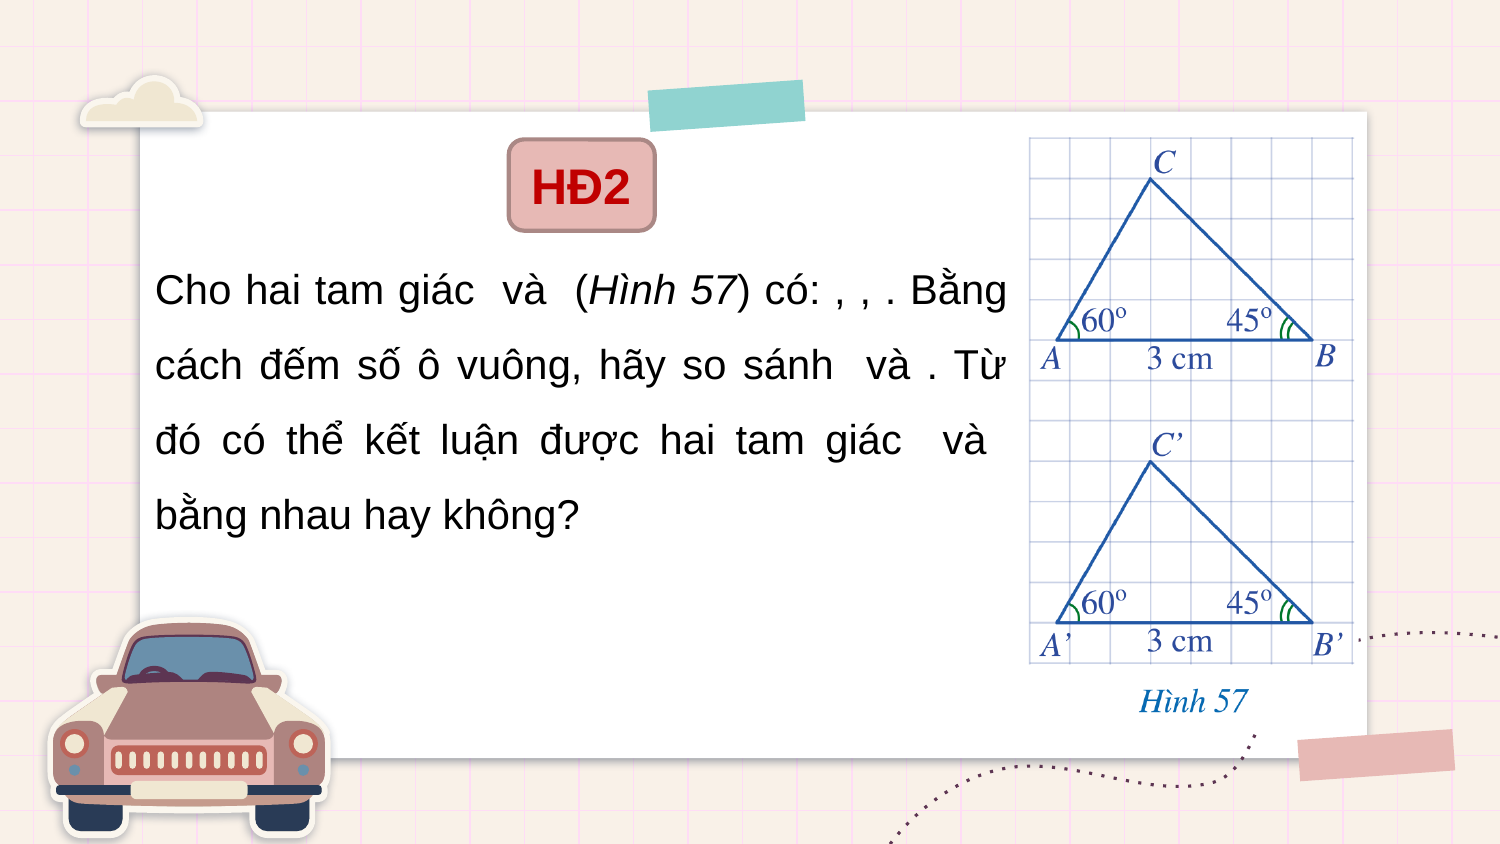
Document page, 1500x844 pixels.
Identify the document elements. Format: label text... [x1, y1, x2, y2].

text_box [890, 735, 1255, 844]
text_box [647, 79, 806, 132]
text_box [1364, 632, 1498, 685]
picture [1022, 131, 1359, 728]
subtitle . [140, 111, 1367, 759]
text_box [47, 616, 331, 839]
text_box HĐ2 [506, 137, 657, 233]
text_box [79, 74, 204, 128]
text_box [1297, 729, 1456, 782]
